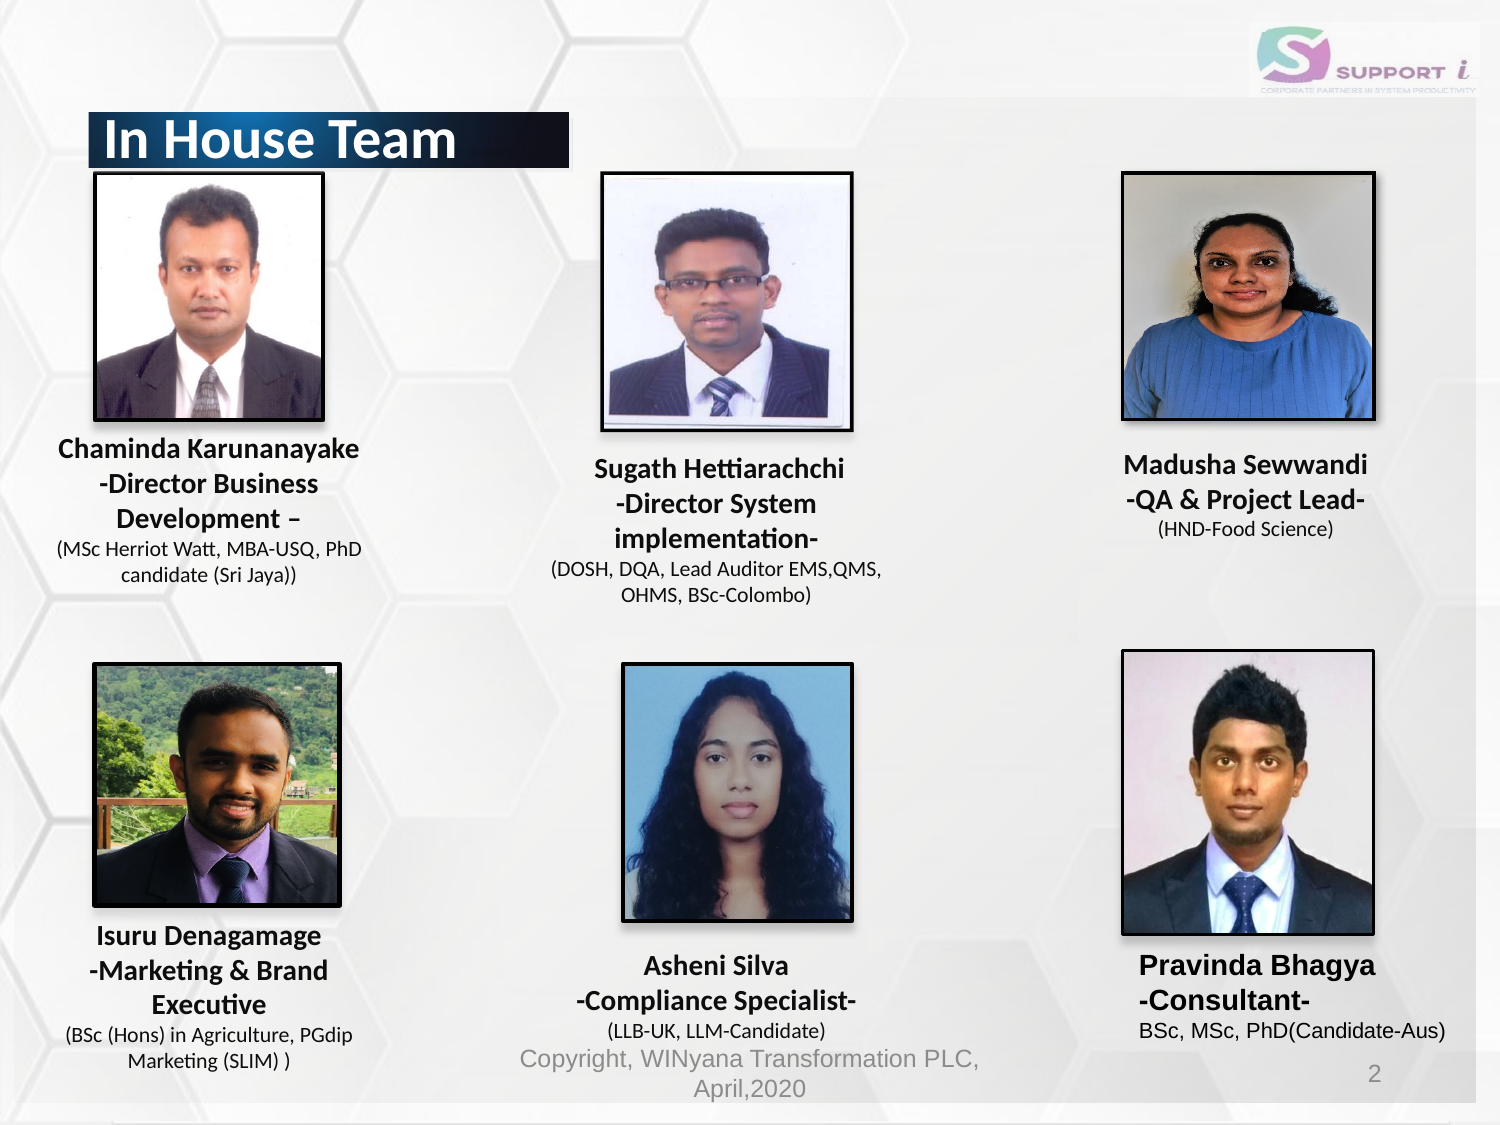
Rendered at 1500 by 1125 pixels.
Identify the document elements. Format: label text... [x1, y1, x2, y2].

picture [624, 665, 850, 919]
footer Copyright, WINyana Transformation PLC, April,2020 [496, 1042, 1004, 1103]
picture [603, 174, 850, 429]
text_box Pravinda Bhagya -Consultant- BSc, MSc, PhD(Candidate-Aus) [1124, 939, 1465, 1050]
picture [96, 665, 338, 904]
picture [96, 174, 322, 419]
slide_number 2 [1059, 1042, 1397, 1103]
text_box Isuru Denagamage -Marketing & Brand Executive (BSc (Hons) in Agriculture, PGdip Marketing (SLIM) ) [25, 929, 393, 1060]
picture [1124, 651, 1372, 933]
text_box Clause 5: Leadership [1249, 22, 1480, 98]
text_box Chaminda Karunanayake -Director Business Development – (MSc Herriot Watt, MBA-USQ, PhD candidate (Sri Jaya)) [25, 443, 393, 574]
text_box Sugath Hettiarachchi -Director System implementation- (DOSH, DQA, Lead Auditor EMS,QMS, OHMS, BSc-Colombo) [503, 461, 930, 595]
picture [1124, 174, 1372, 418]
text_box Madusha Sewwandi -QA & Project Lead- (HND-Food Science) [1062, 443, 1430, 544]
text_box Asheni Silva -Compliance Specialist- (LLB-UK, LLM-Candidate) [532, 929, 901, 1042]
text_box In House Team [88, 112, 569, 168]
